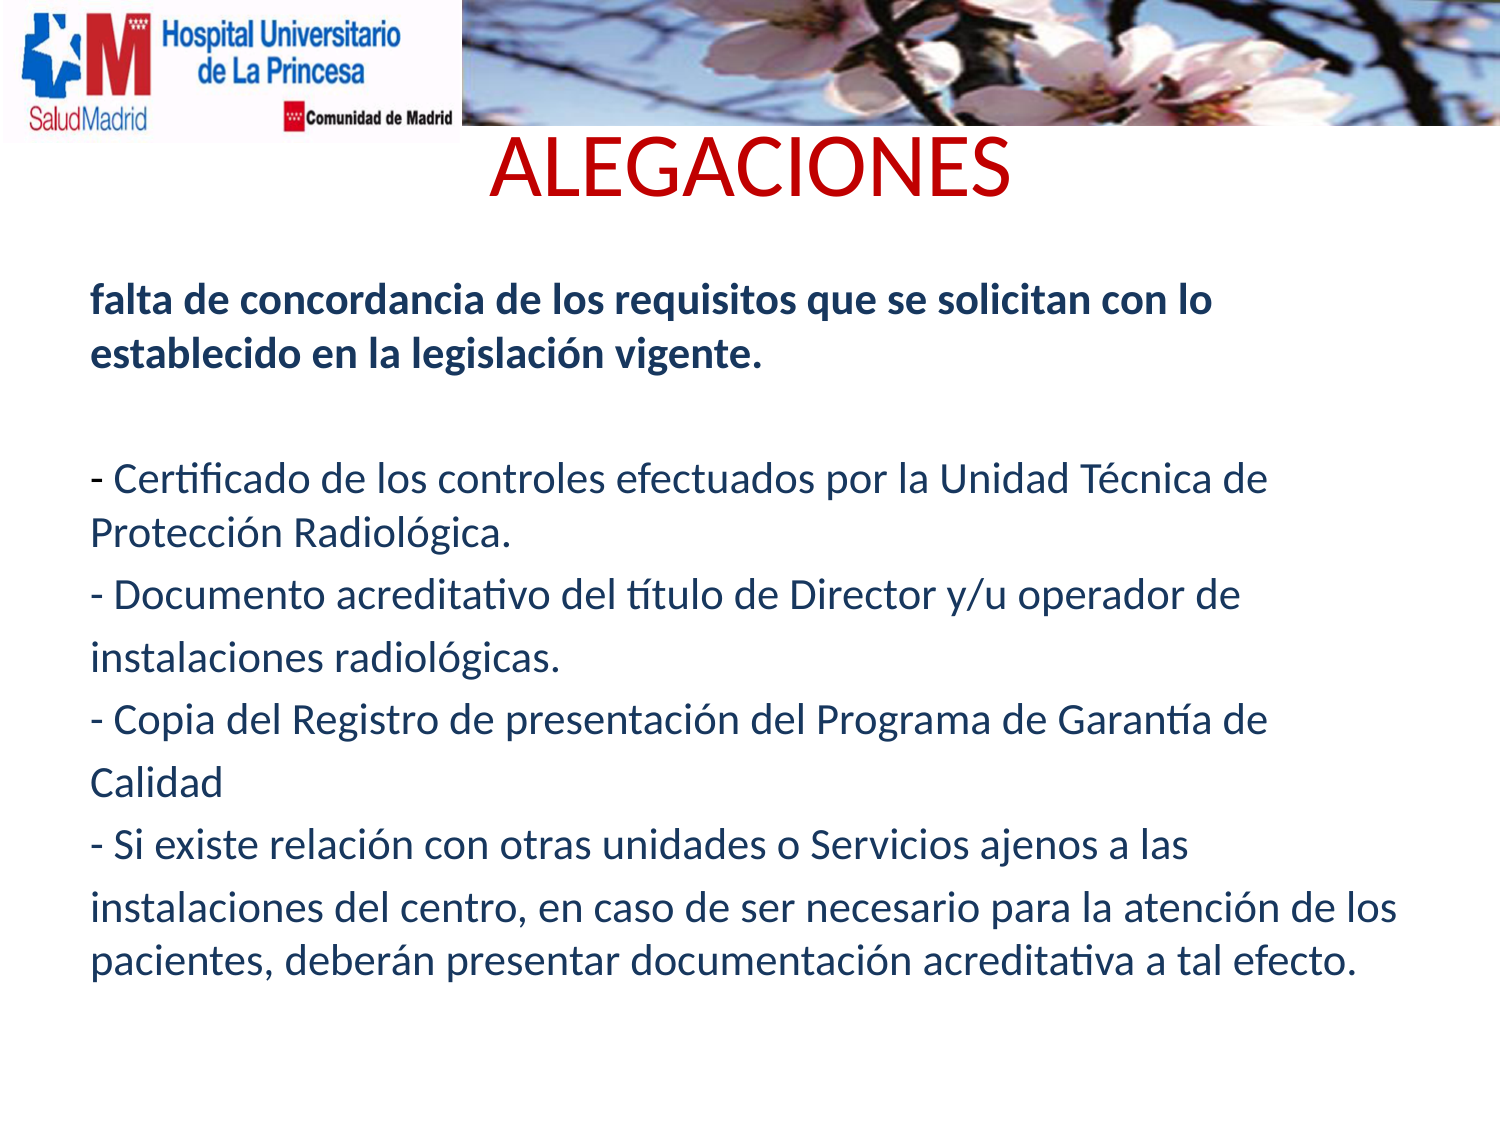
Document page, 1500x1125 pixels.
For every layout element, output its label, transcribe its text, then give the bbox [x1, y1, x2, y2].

title ALEGACIONES [76, 66, 1427, 254]
picture [3, 0, 1500, 143]
list falta de concordancia de los requisitos que se solicitan con lo establecido en la legislación vigente. - Certificado de los controles efectuados por la Unidad Técnica de Protección Radiológica. - Documento acreditativo del título de Director y/u operador de instalaciones radiológicas. - Copia del Registro de presentación del Programa de Garantía de Calidad - Si existe relación con otras unidades o Servicios ajenos a las instalaciones del centro, en caso de ser necesario para la atención de los pacientes, deberán presentar documentación acreditativa a tal efecto. [75, 262, 1425, 1005]
